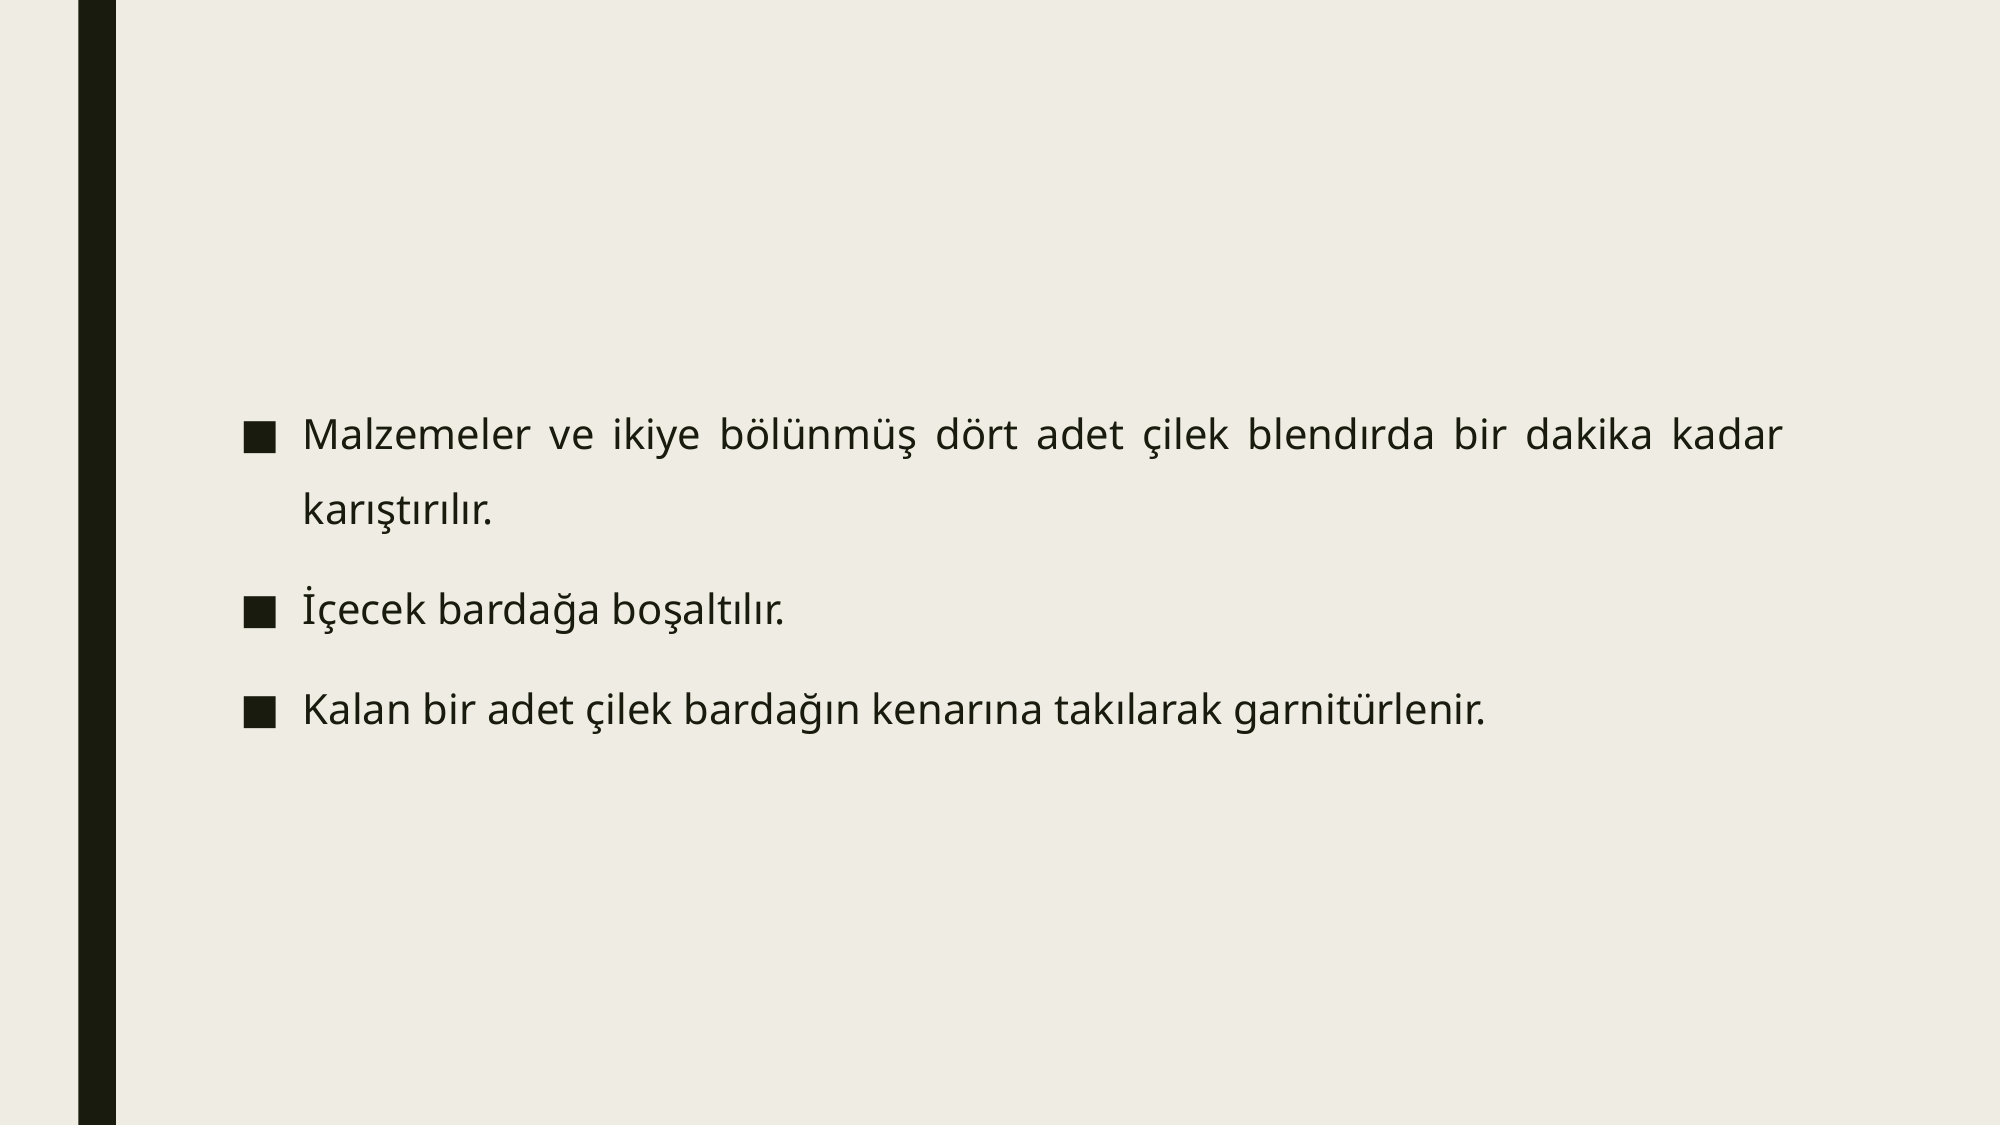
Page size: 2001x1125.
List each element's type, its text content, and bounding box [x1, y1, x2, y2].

list Malzemeler ve ikiye bölünmüş dört adet çilek blendırda bir dakika kadar karıştırılır. İçecek bardağa boşaltılır. Kalan bir adet çilek bardağın kenarına takılarak garnitürlenir. [225, 375, 1800, 963]
